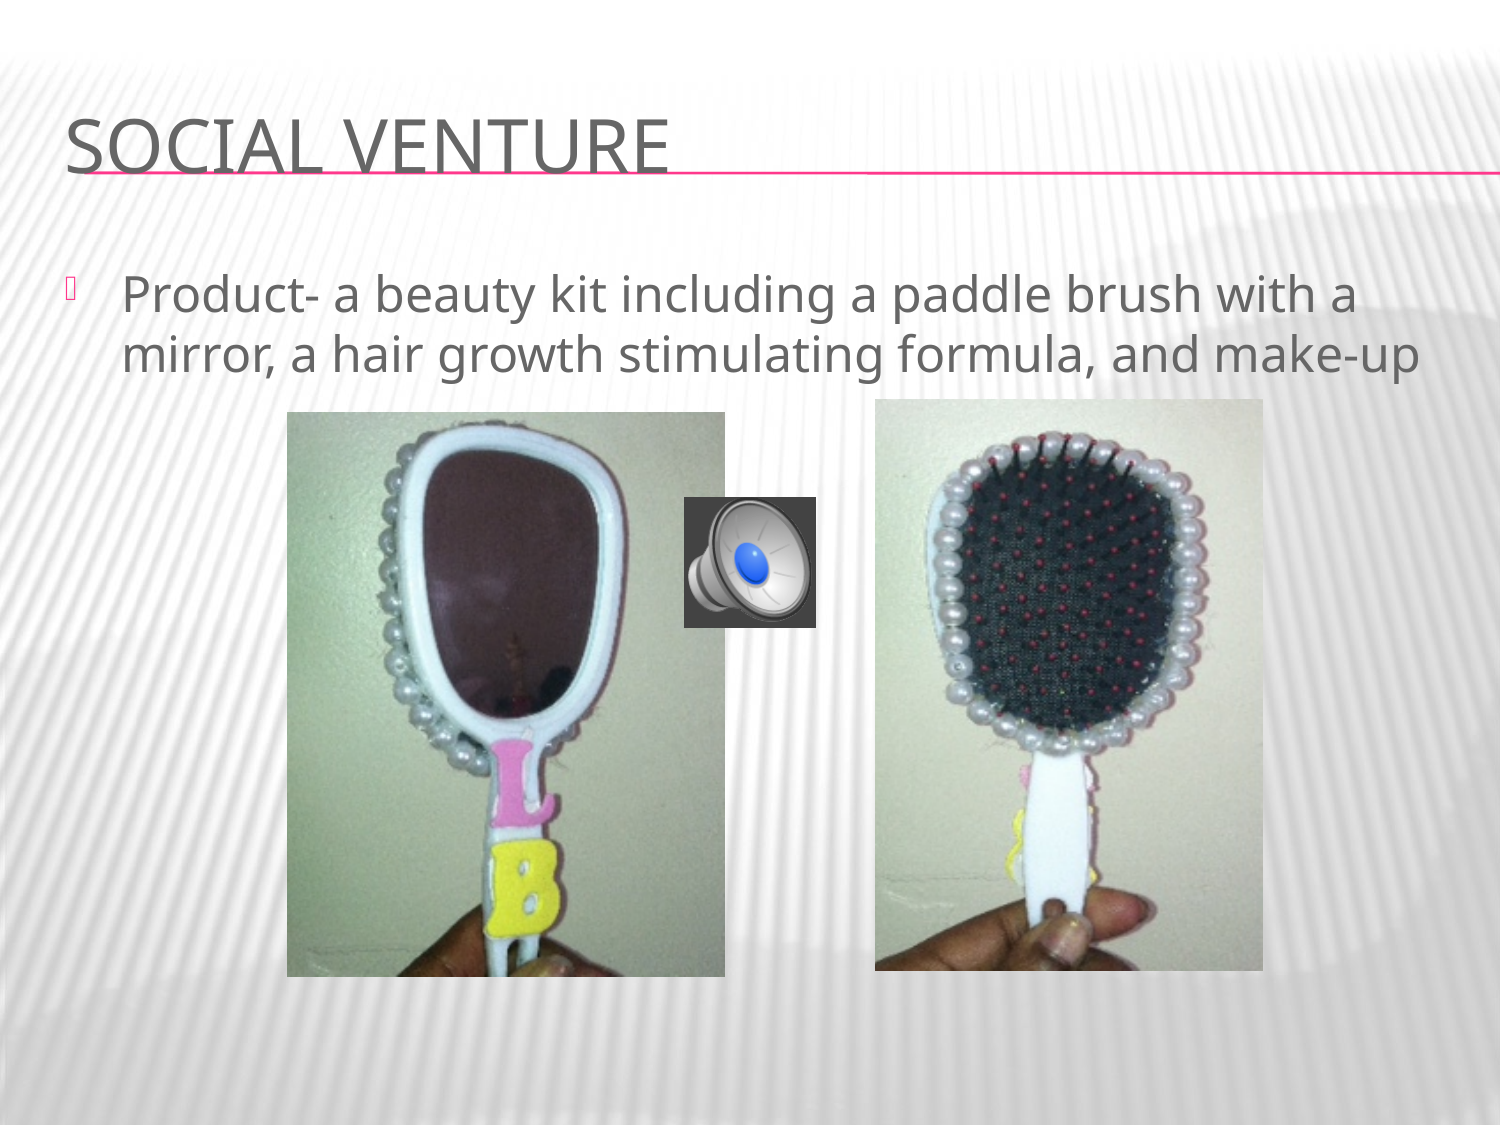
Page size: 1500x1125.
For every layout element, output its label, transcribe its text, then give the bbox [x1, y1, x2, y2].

picture [287, 412, 817, 978]
list Product- a beauty kit including a paddle brush with a mirror, a hair growth stimulating formula, and make-up [50, 254, 1475, 998]
title Social Venture [50, 75, 1475, 213]
picture [874, 399, 1263, 972]
